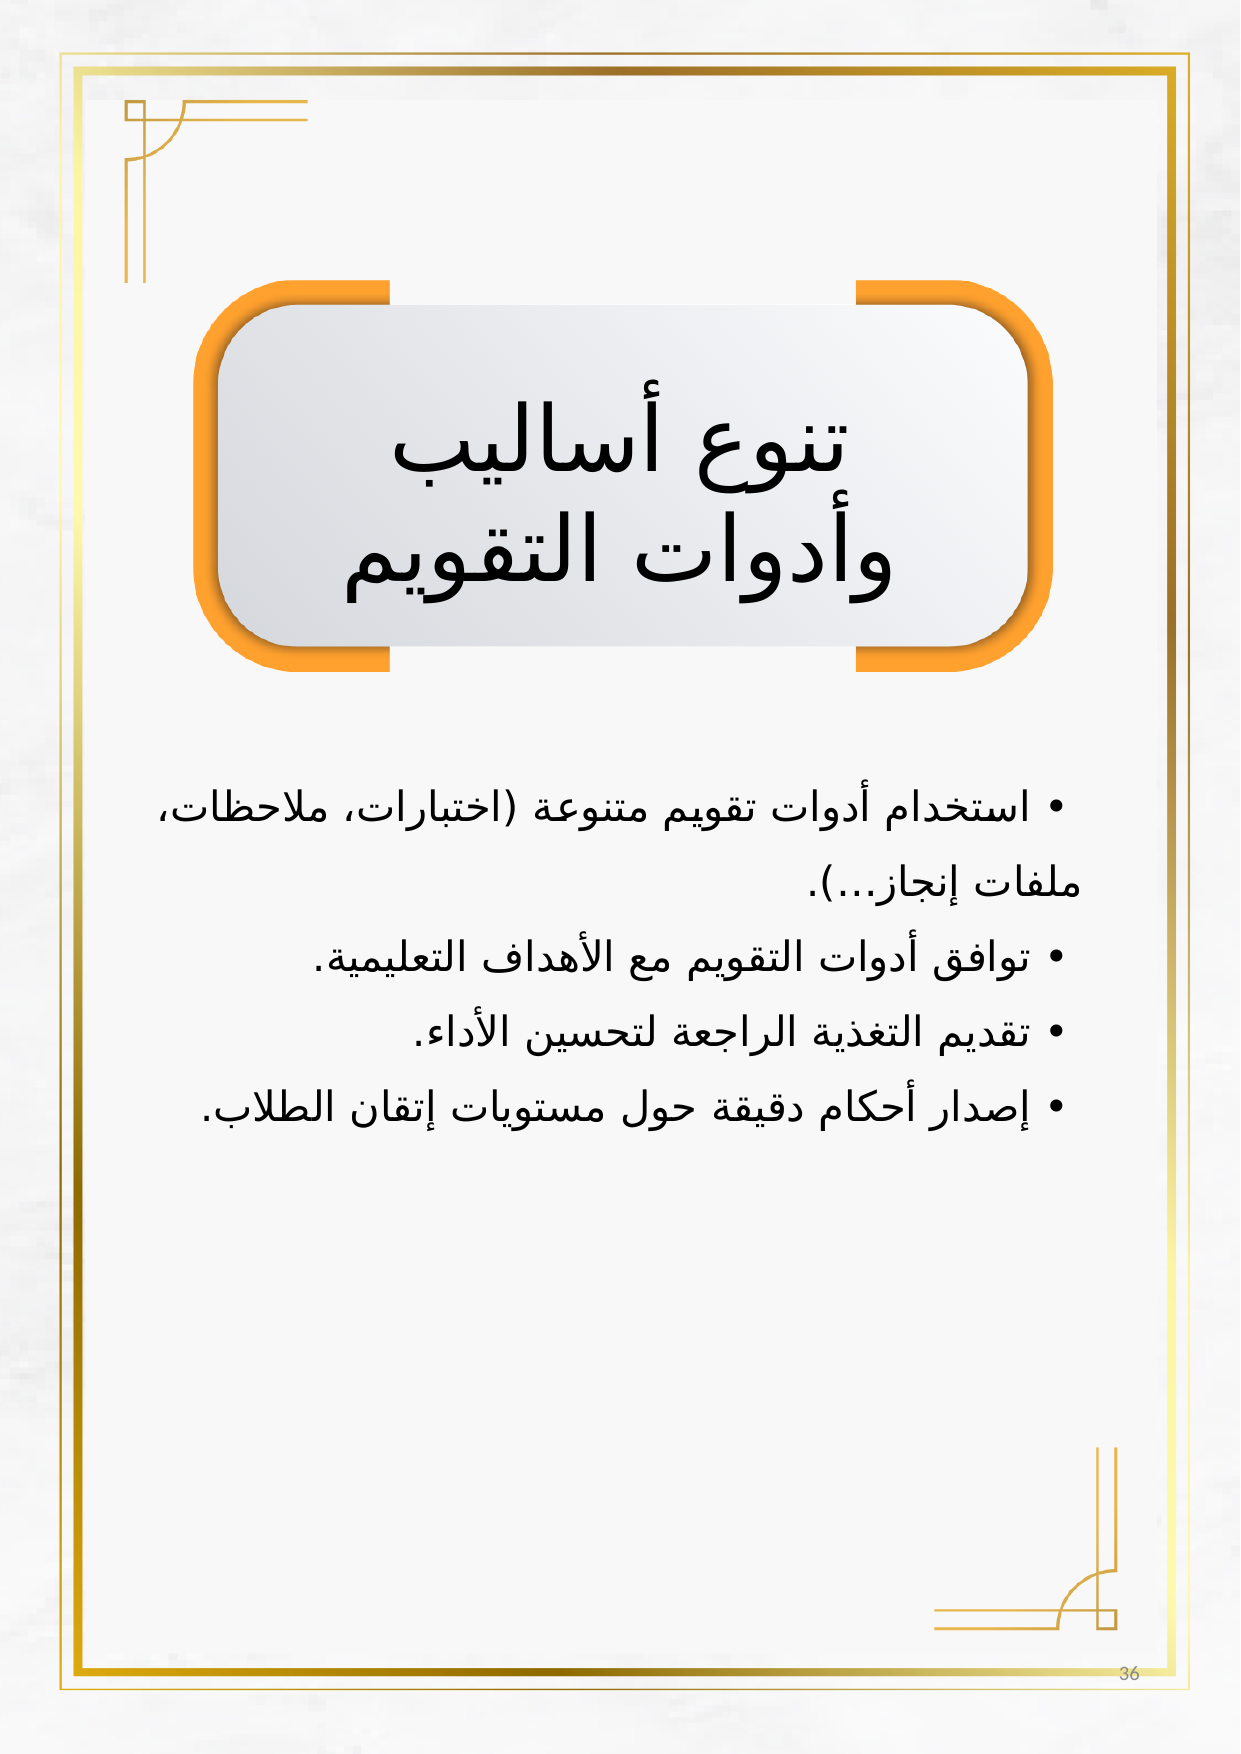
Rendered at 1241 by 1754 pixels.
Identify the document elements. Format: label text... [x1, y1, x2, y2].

picture [0, 0, 1241, 1754]
slide_number 36 [875, 1625, 1155, 1719]
text_box • استخدام أدوات تقويم متنوعة (اختبارات، ملاحظات، ملفات إنجاز…). • توافق أدوات التقويم مع الأهداف التعليمية. • تقديم التغذية الراجعة لتحسين الأداء. • إصدار أحكام دقيقة حول مستويات إتقان الطلاب. [142, 747, 1098, 1138]
